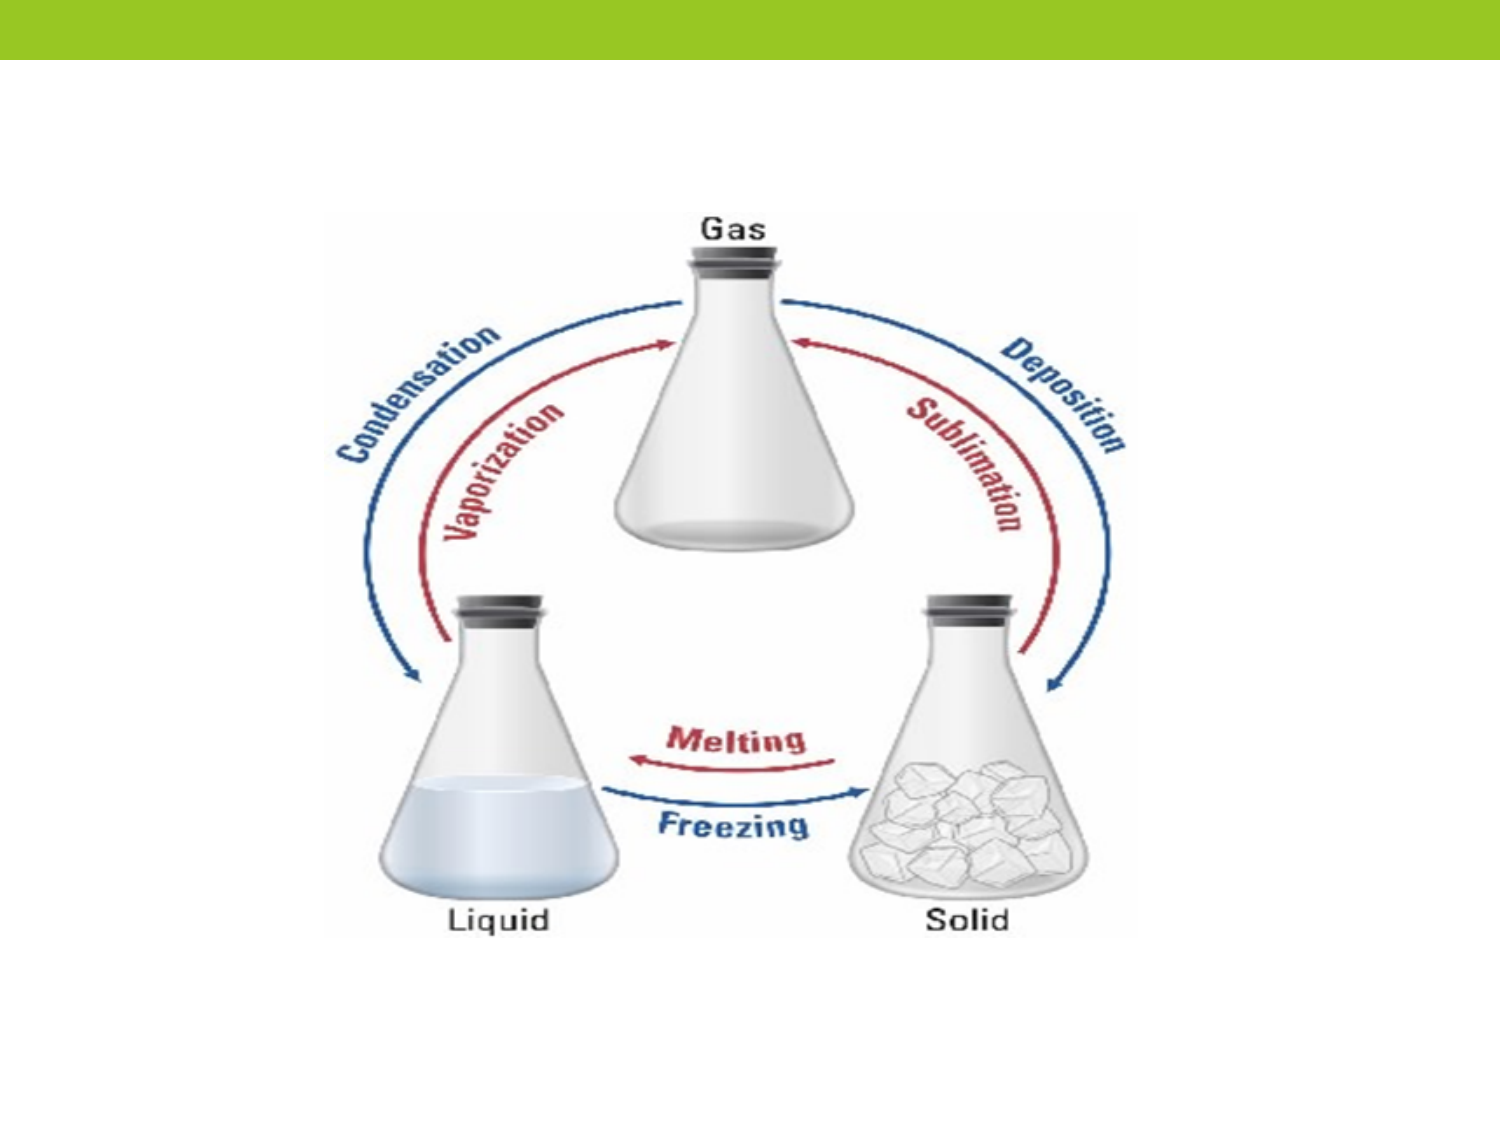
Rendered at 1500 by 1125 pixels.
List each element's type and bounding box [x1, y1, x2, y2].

picture [324, 212, 1138, 938]
